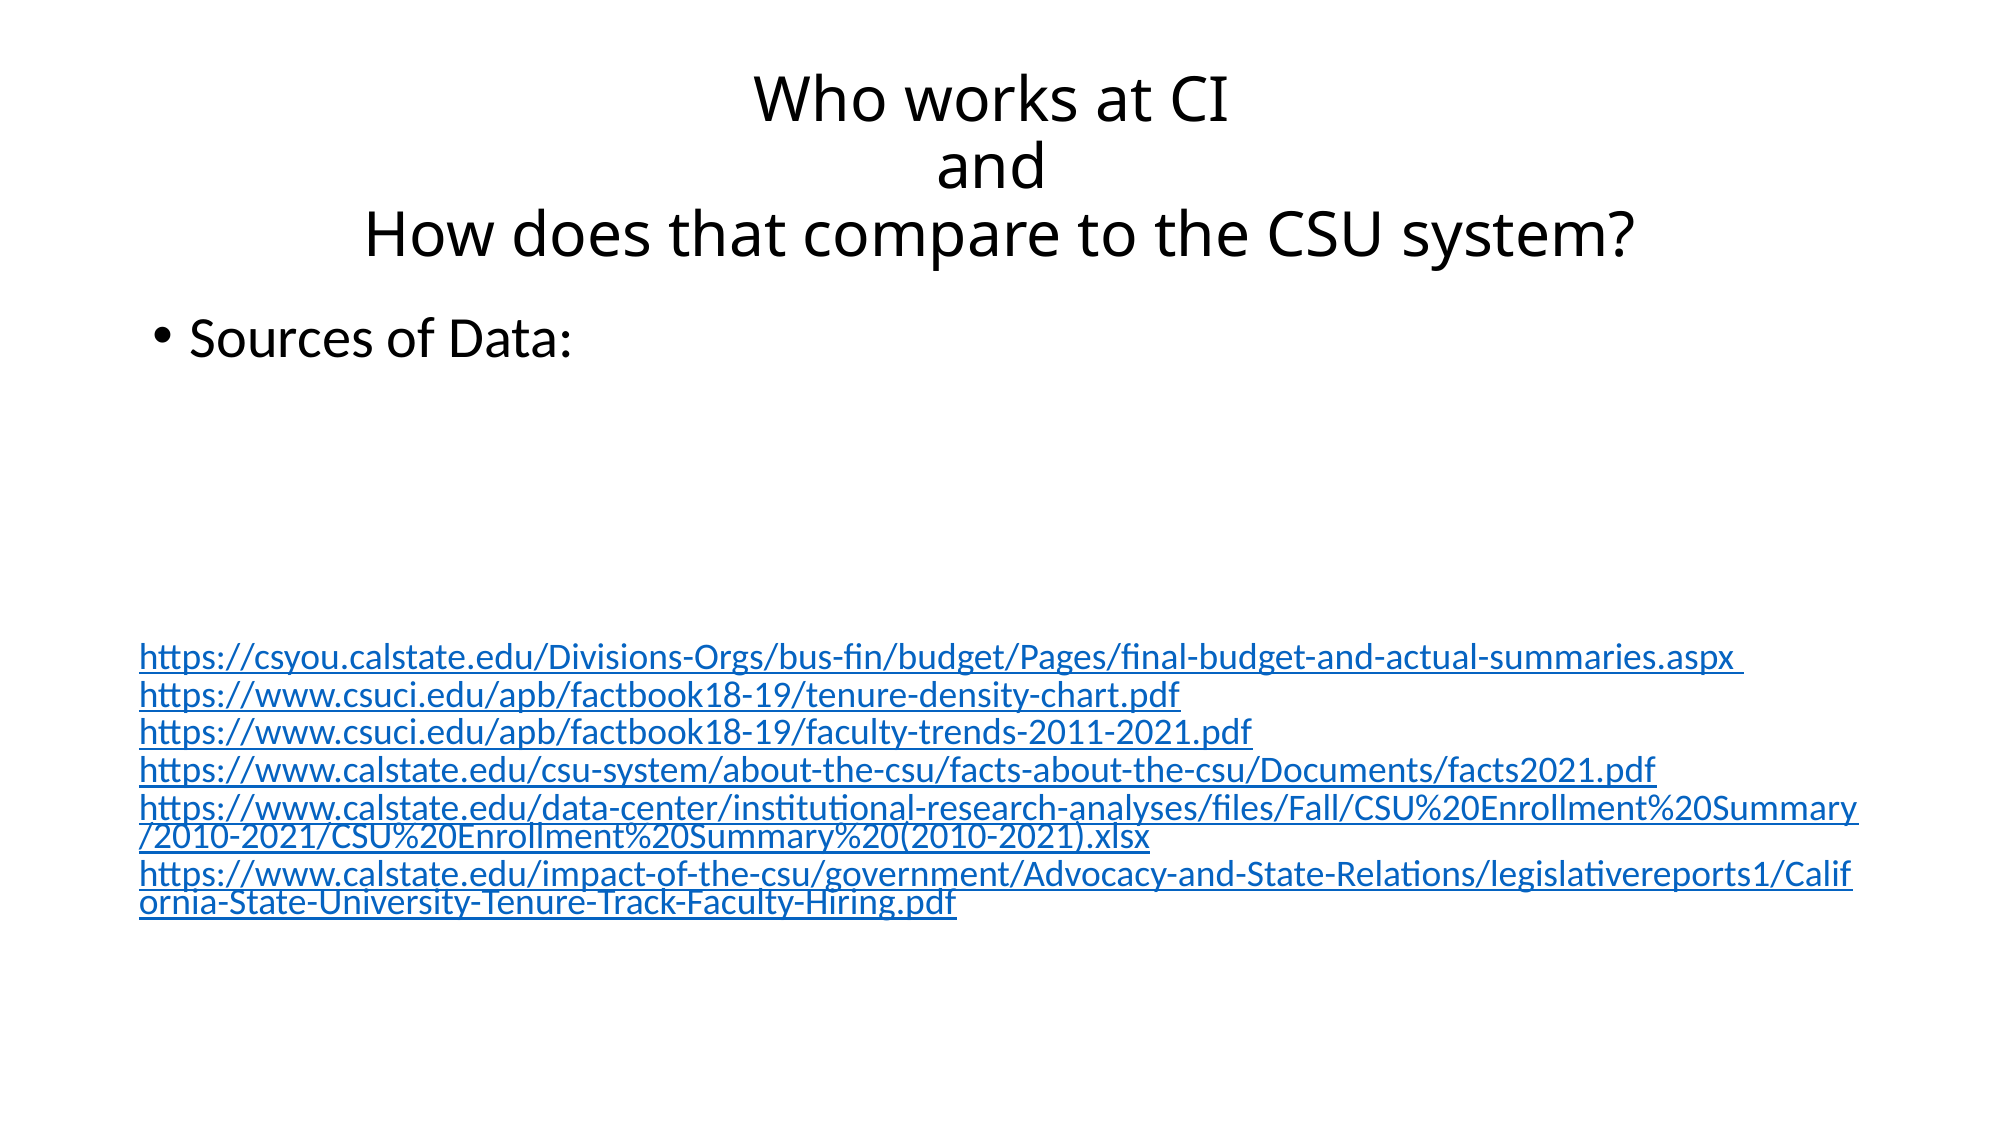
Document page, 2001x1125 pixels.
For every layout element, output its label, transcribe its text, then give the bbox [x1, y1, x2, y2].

table_header https://csyou.calstate.edu/Divisions-Orgs/bus-fin/budget/Pages/final-budget-and-actual-summaries.aspx https://www.csuci.edu/apb/factbook18-19/tenure-density-chart.pdf https://www.csuci.edu/apb/factbook18-19/faculty-trends-2011-2021.pdf https://www.calstate.edu/csu-system/about-the-csu/facts-about-the-csu/Documents/facts2021.pdf https://www.calstate.edu/data-center/institutional-research-analyses/files/Fall/CSU%20Enrollment%20Summary/2010-2021/CSU%20Enrollment%20Summary%20(2010-2021).xlsx https://www.calstate.edu/impact-of-the-csu/government/Advocacy-and-State-Relations/legislativereports1/California-State-University-Tenure-Track-Faculty-Hiring.pdf [137, 640, 1862, 895]
list Sources of Data: [137, 299, 1863, 1014]
title Who works at CI and How does that compare to the CSU system? [137, 59, 1863, 278]
